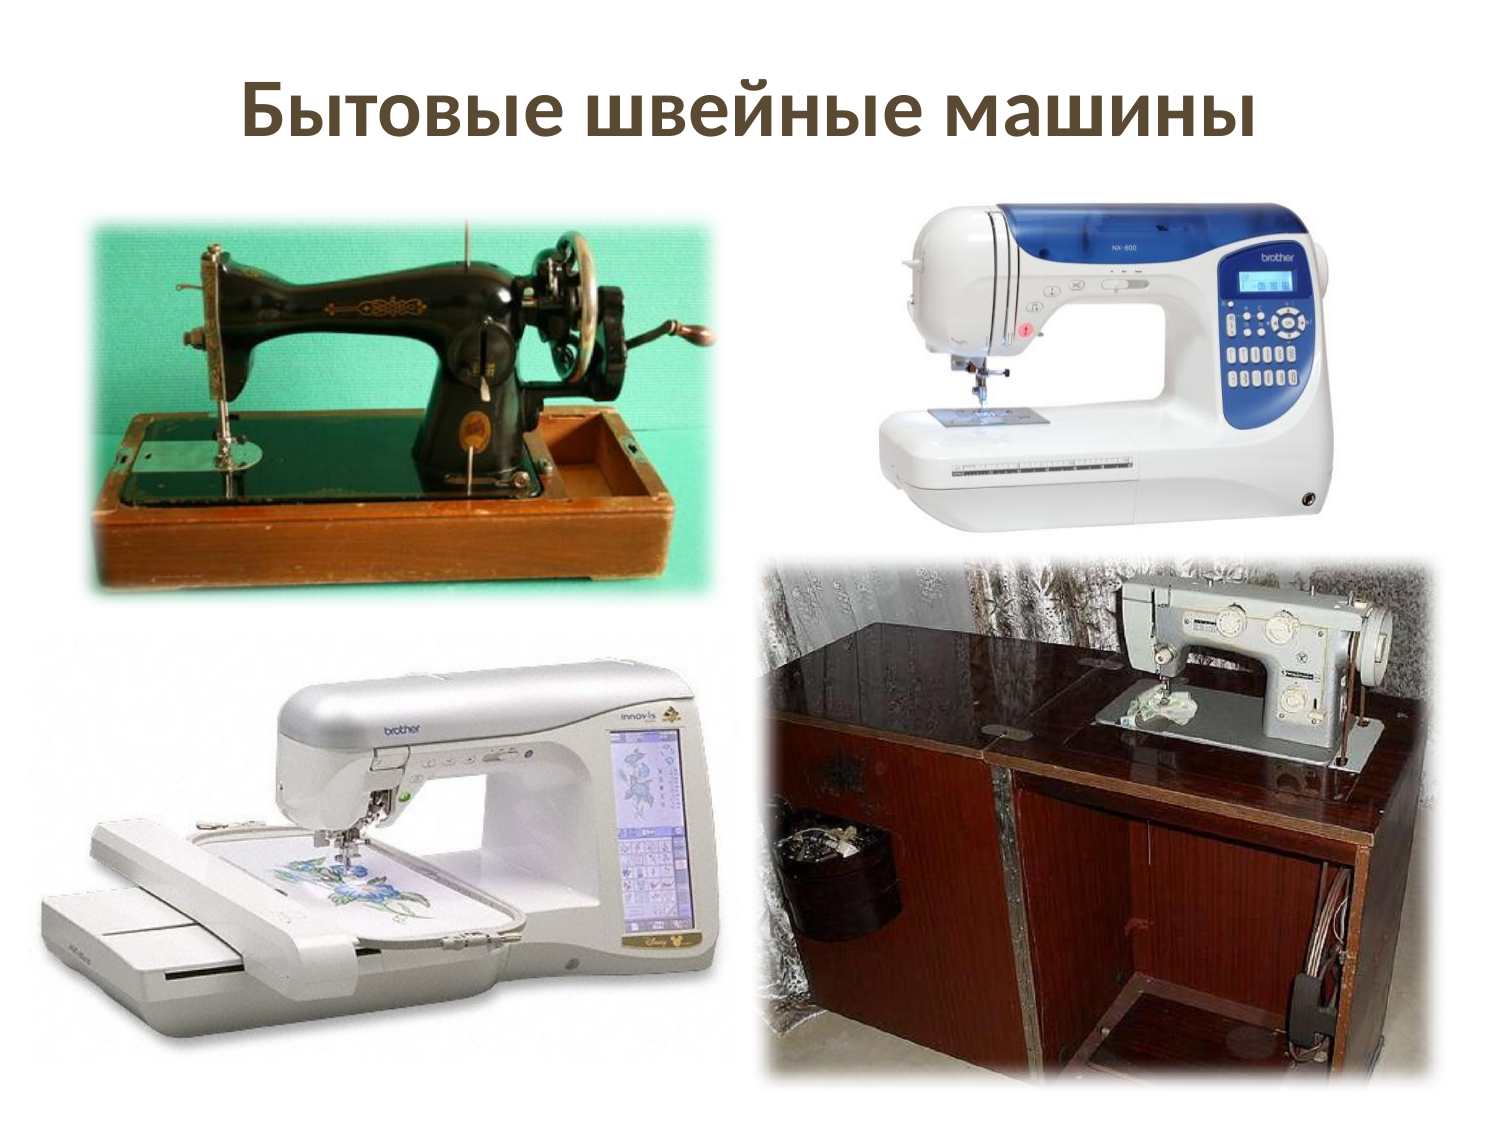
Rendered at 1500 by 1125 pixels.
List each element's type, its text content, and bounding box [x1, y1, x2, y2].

picture [29, 633, 739, 1062]
picture [76, 207, 727, 610]
picture [749, 550, 1448, 1094]
title Бытовые швейные машины [75, 45, 1425, 161]
picture [867, 184, 1352, 546]
